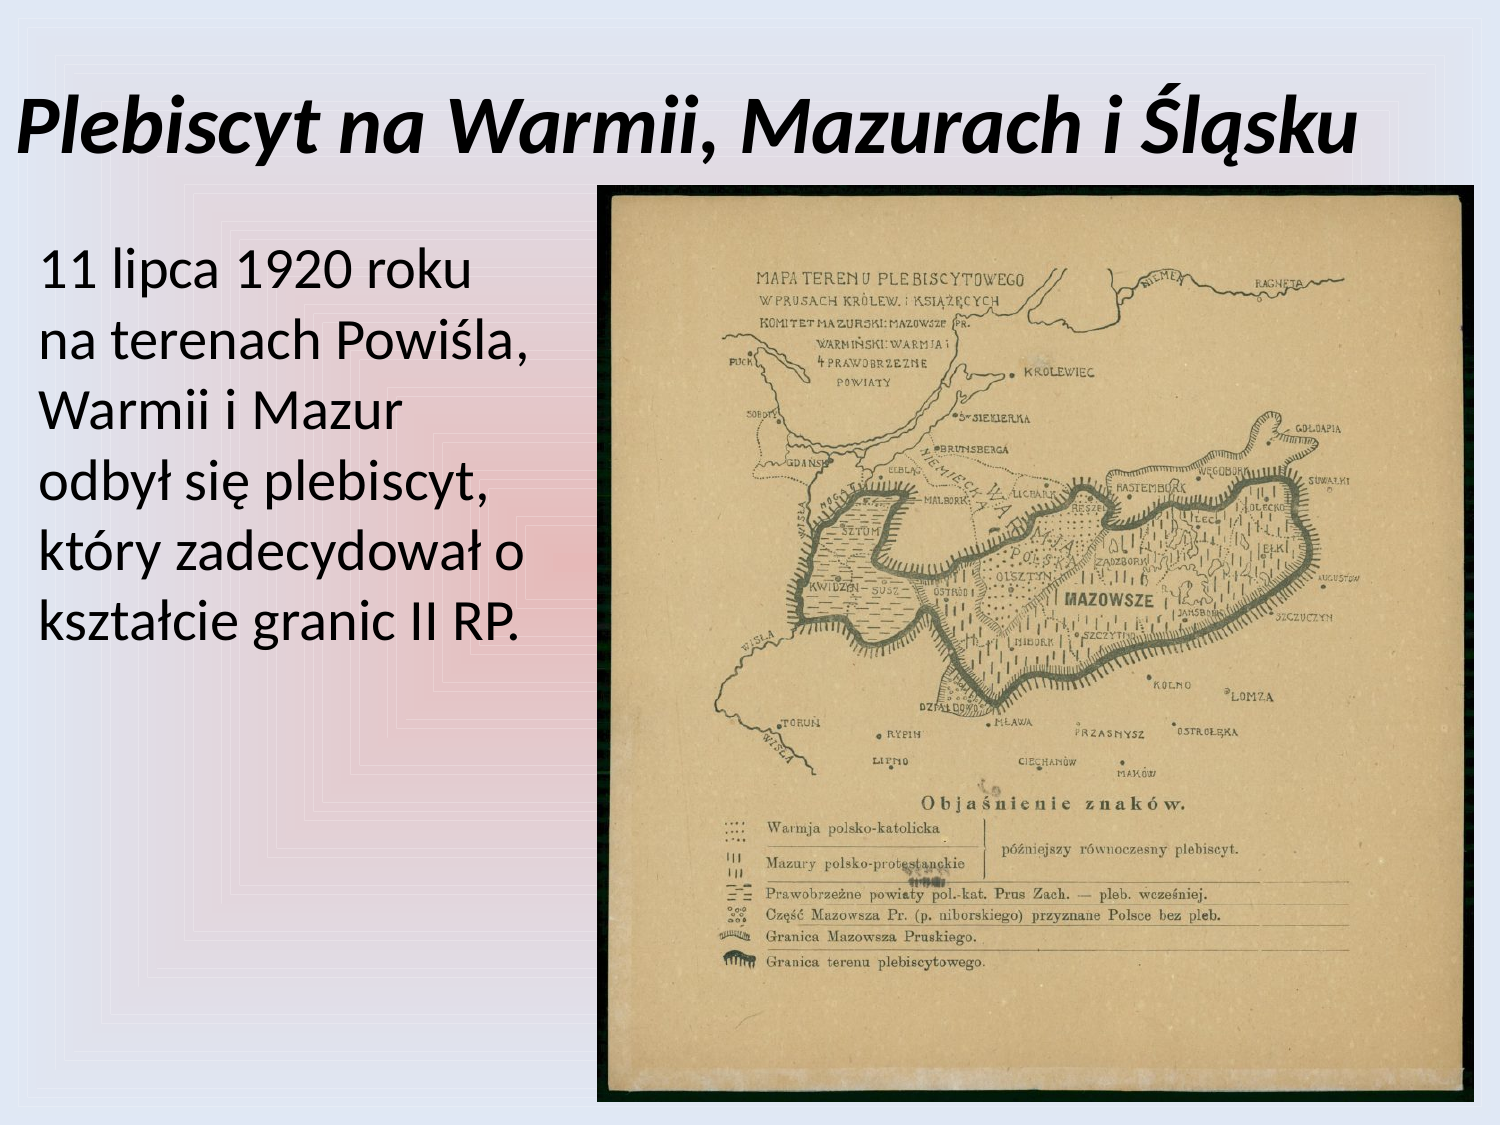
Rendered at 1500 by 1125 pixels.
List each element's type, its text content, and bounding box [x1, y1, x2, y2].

title Plebiscyt na Warmii, Mazurach i Śląsku [0, 0, 1477, 242]
picture [597, 185, 1474, 1102]
subtitle 11 lipca 1920 roku na terenach Powiśla, Warmii i Mazur odbył się plebiscyt, który zadecydował o kształcie granic II RP. [23, 222, 551, 739]
